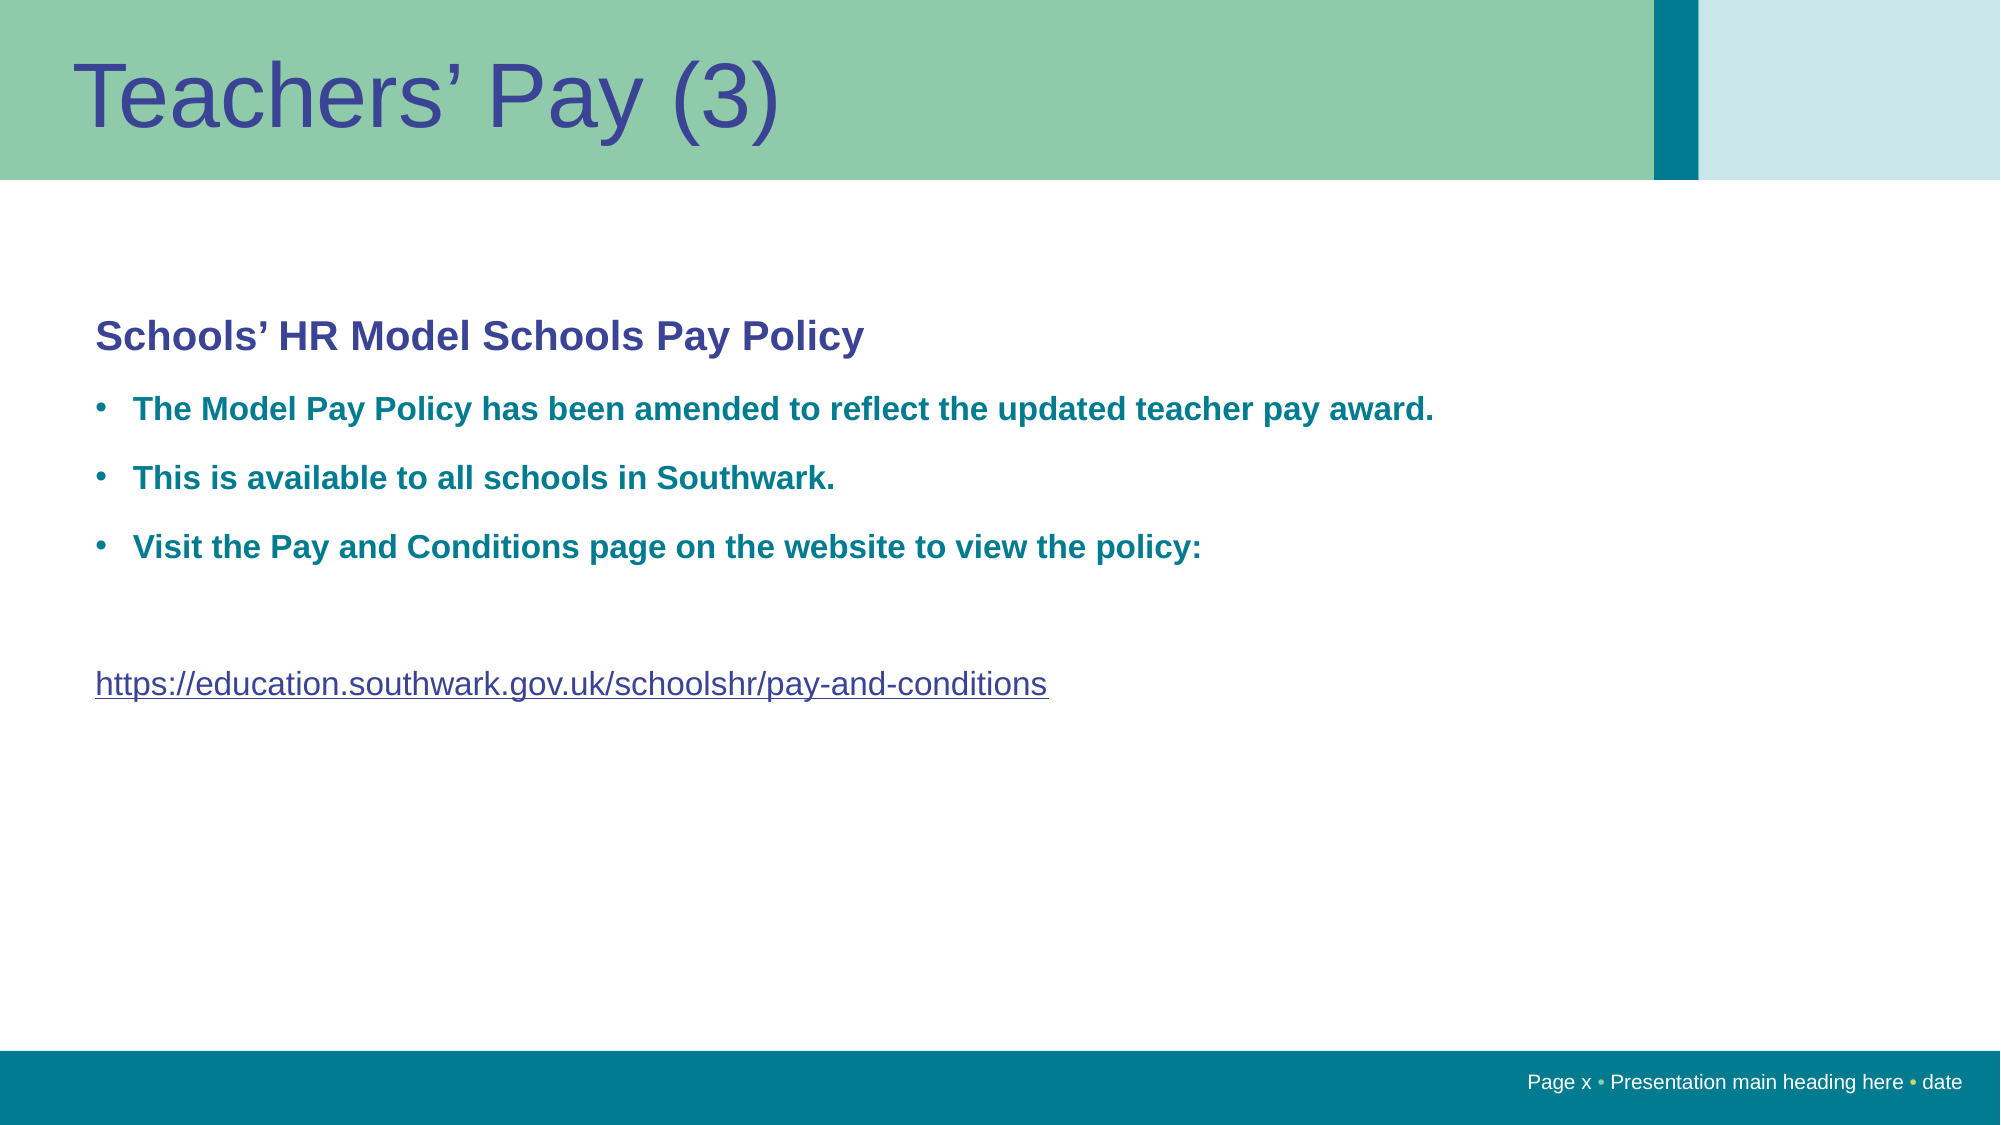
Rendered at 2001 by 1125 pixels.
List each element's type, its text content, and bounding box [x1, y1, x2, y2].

text_box Page x • Presentation main heading here • date [583, 1061, 1978, 1101]
title Teachers’ Pay (3) [57, 23, 1783, 172]
text_box Schools’ HR Model Schools Pay Policy The Model Pay Policy has been amended to reflect the updated teacher pay award. This is available to all schools in Southwark. Visit the Pay and Conditions page on the website to view the policy: https://education.southwark.gov.uk/schoolshr/pay-and-conditions [80, 291, 1941, 989]
